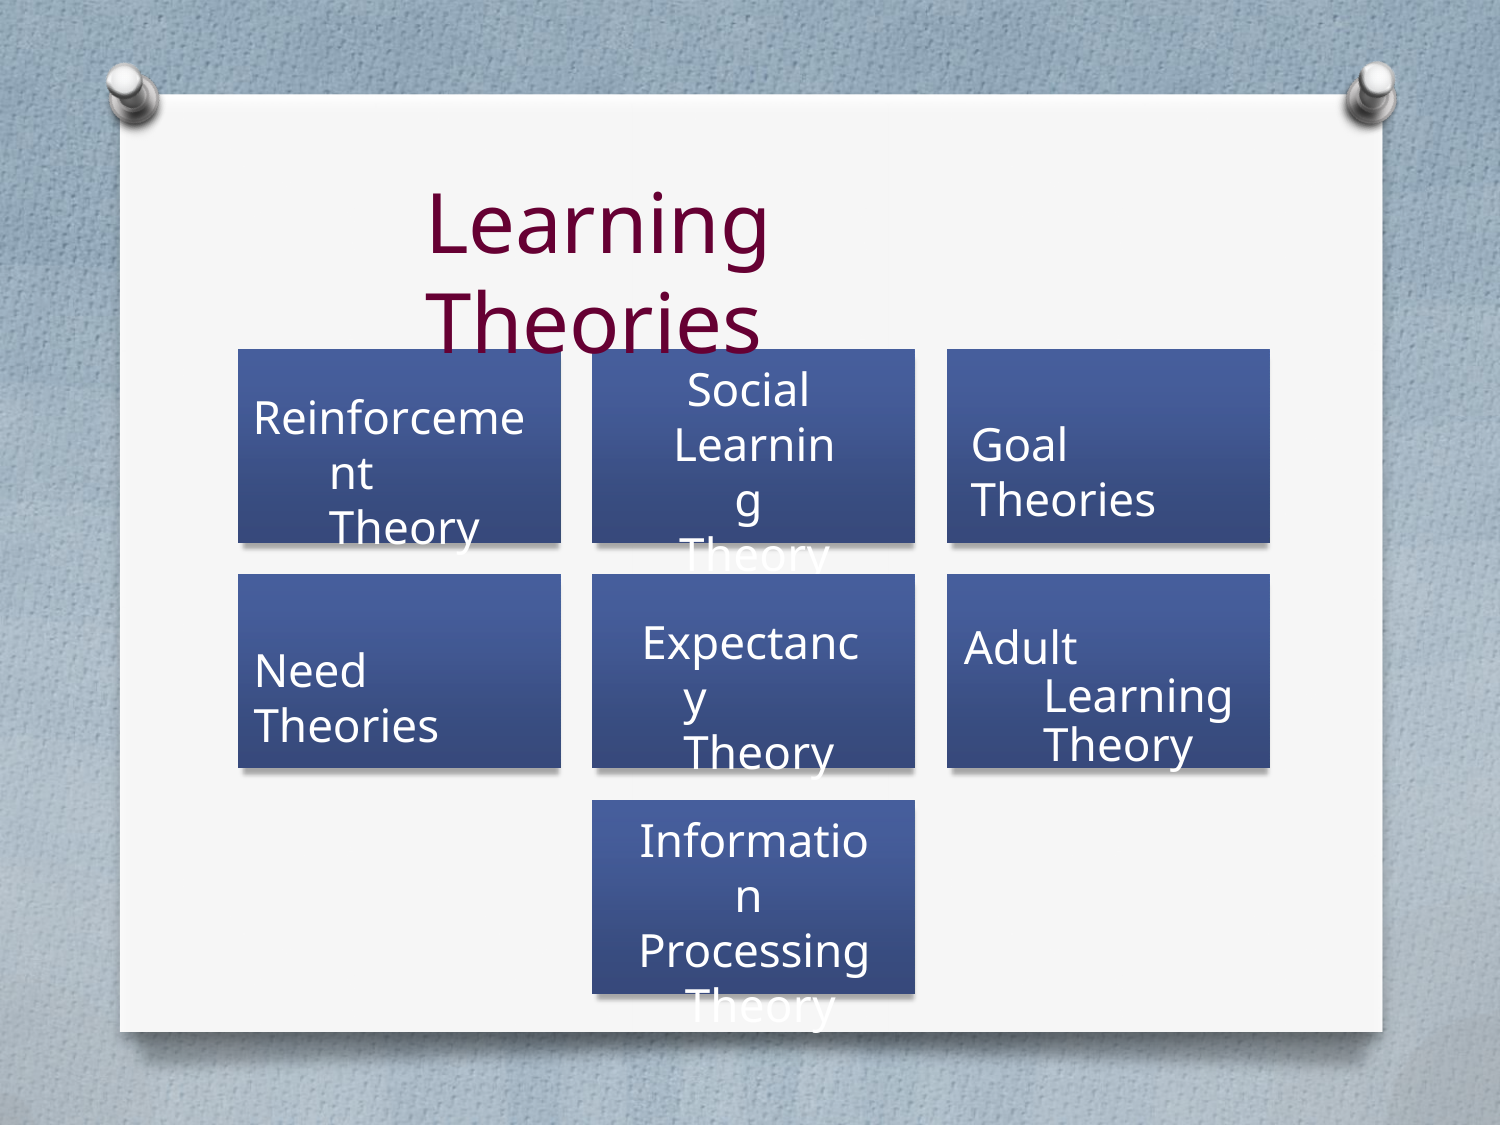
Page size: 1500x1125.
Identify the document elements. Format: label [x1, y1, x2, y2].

text_box [944, 574, 1274, 781]
text_box [590, 574, 920, 781]
text_box [236, 348, 566, 556]
text_box [944, 348, 1274, 556]
text_box [236, 574, 566, 781]
text_box [590, 799, 920, 1007]
text_box [0, 0, 1500, 1125]
text_box [590, 348, 920, 556]
